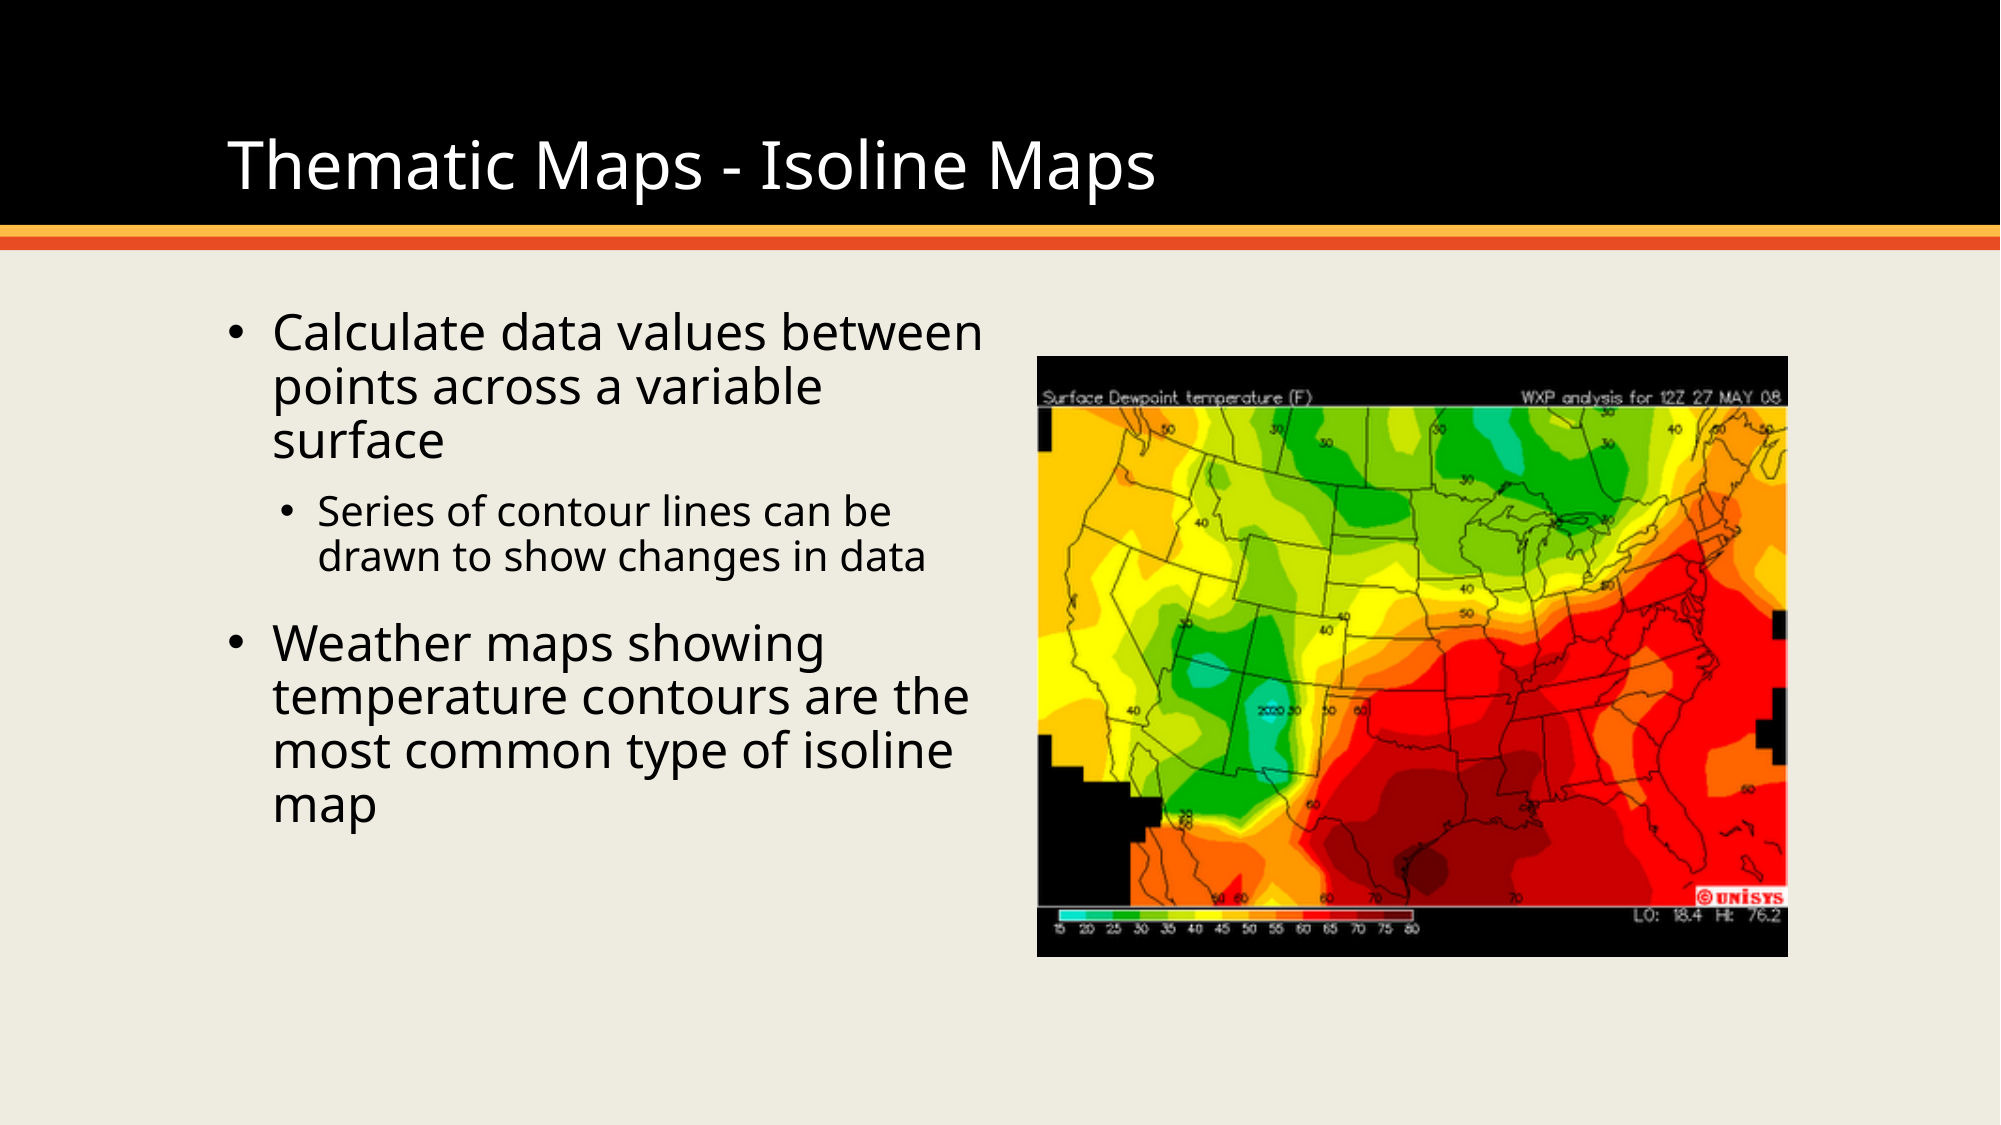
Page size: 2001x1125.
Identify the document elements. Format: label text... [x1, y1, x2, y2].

title Thematic Maps - Isoline Maps [212, 41, 1788, 212]
picture [1037, 356, 1788, 957]
list Calculate data values between points across a variable surface Series of contour lines can be drawn to show changes in data Weather maps showing temperature contours are the most common type of isoline map [212, 299, 1000, 1013]
